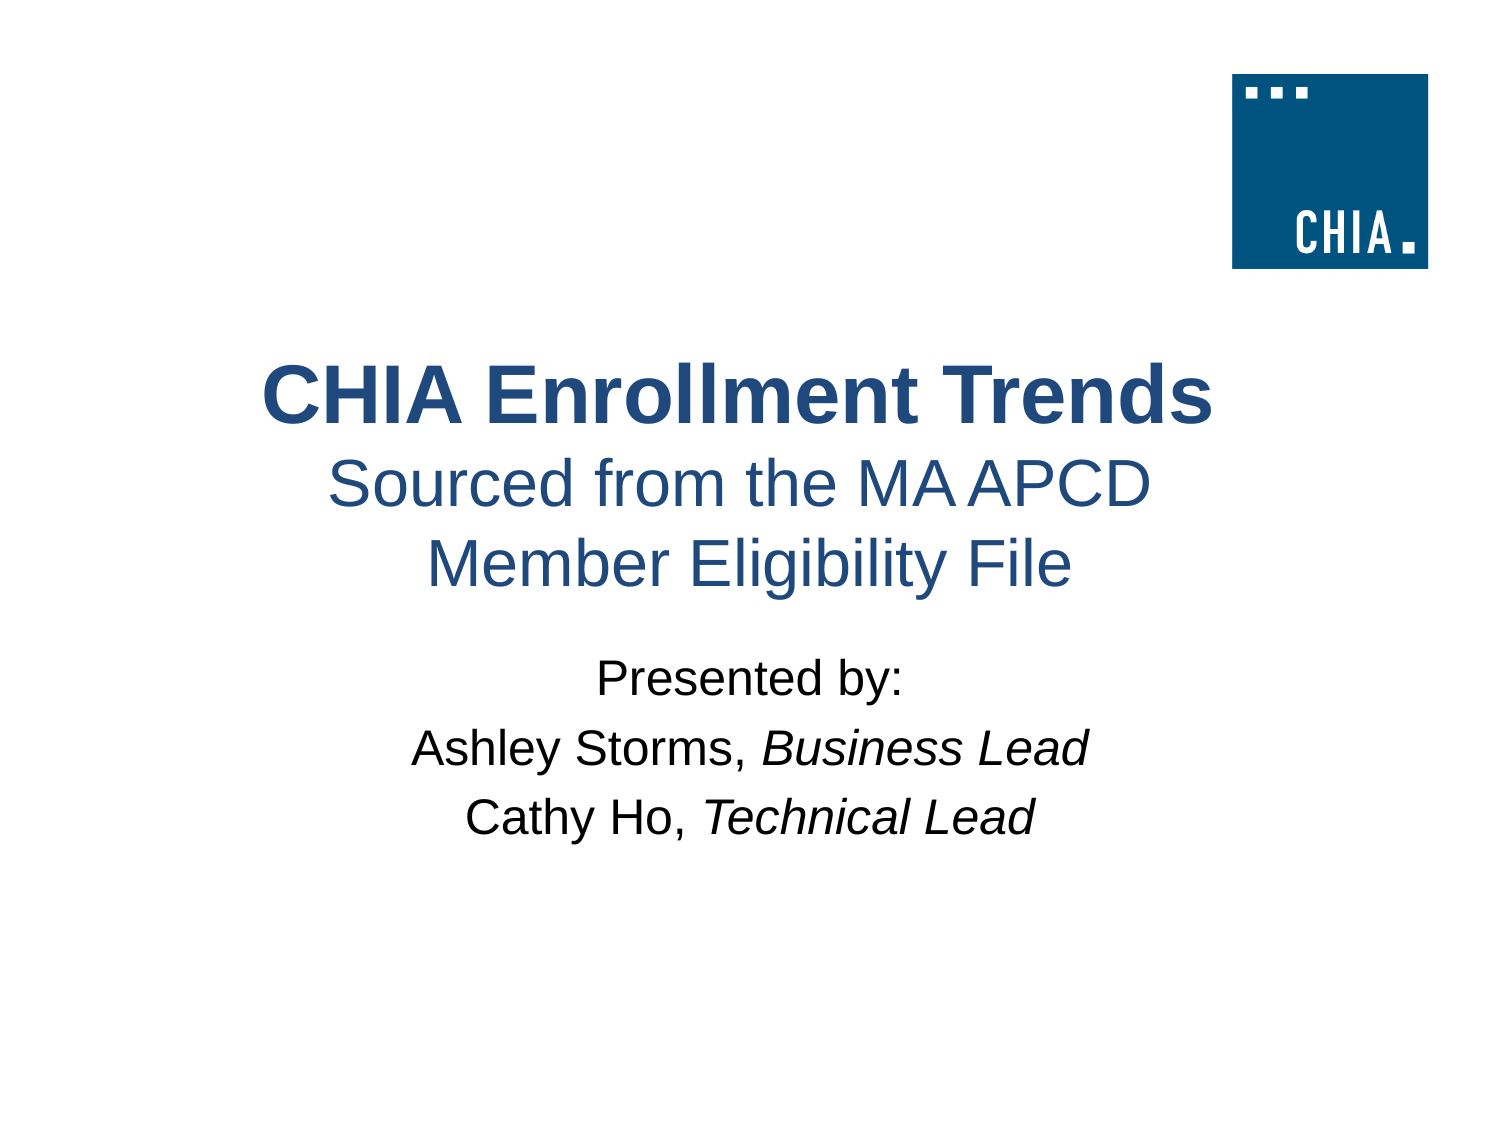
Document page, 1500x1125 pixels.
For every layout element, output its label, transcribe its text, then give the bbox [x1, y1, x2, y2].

subtitle Presented by: Ashley Storms, Business Lead Cathy Ho, Technical Lead [225, 637, 1275, 925]
picture [1229, 74, 1432, 276]
picture [1368, 211, 1390, 253]
picture [1297, 210, 1316, 253]
picture [1271, 88, 1282, 98]
picture [1403, 243, 1414, 253]
picture [1325, 211, 1344, 253]
title CHIA Enrollment Trends Sourced from the MA APCD Member Eligibility File [112, 349, 1388, 591]
picture [1354, 211, 1359, 252]
picture [1297, 88, 1307, 98]
picture [1246, 88, 1257, 98]
